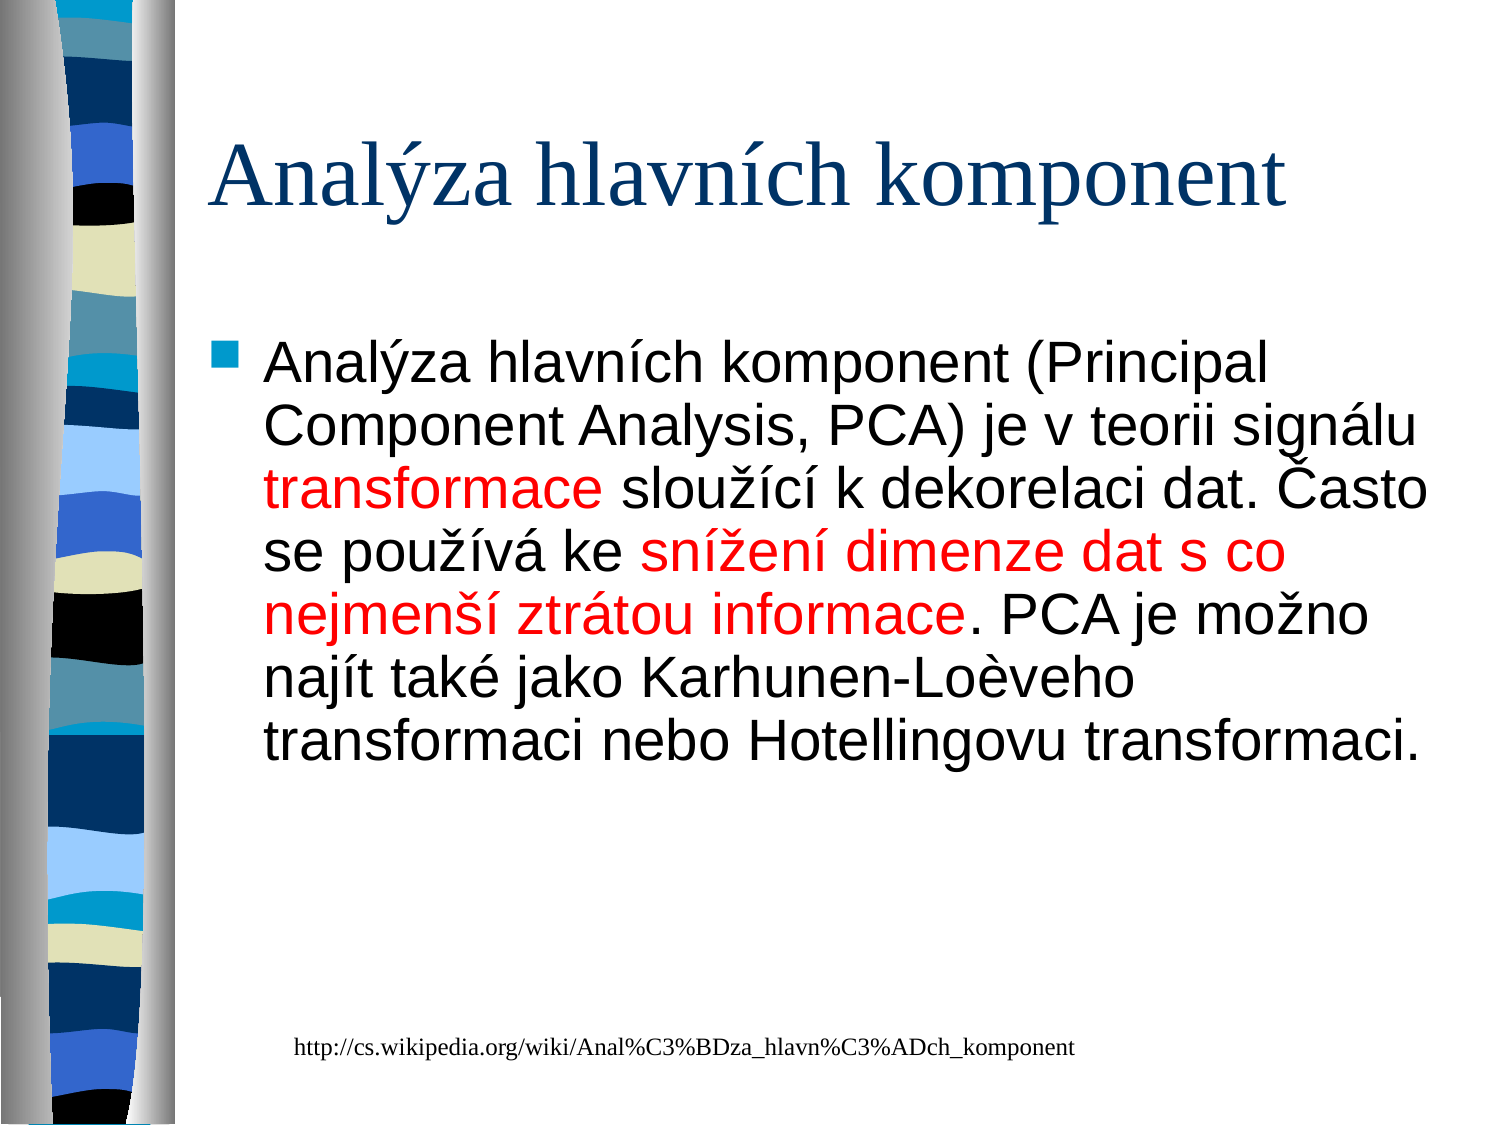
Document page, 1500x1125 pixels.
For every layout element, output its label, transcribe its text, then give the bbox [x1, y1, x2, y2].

list Analýza hlavních komponent (Principal Component Analysis, PCA) je v teorii signálu transformace sloužící k dekorelaci dat. Často se používá ke snížení dimenze dat s co nejmenší ztrátou informace. PCA je možno najít také jako Karhunen-Loèveho transformaci nebo Hotellingovu transformaci. [192, 324, 1468, 1000]
title Analýza hlavních komponent [192, 75, 1468, 263]
text_box http://cs.wikipedia.org/wiki/Anal%C3%BDza_hlavn%C3%ADch_komponent [279, 1023, 1092, 1068]
